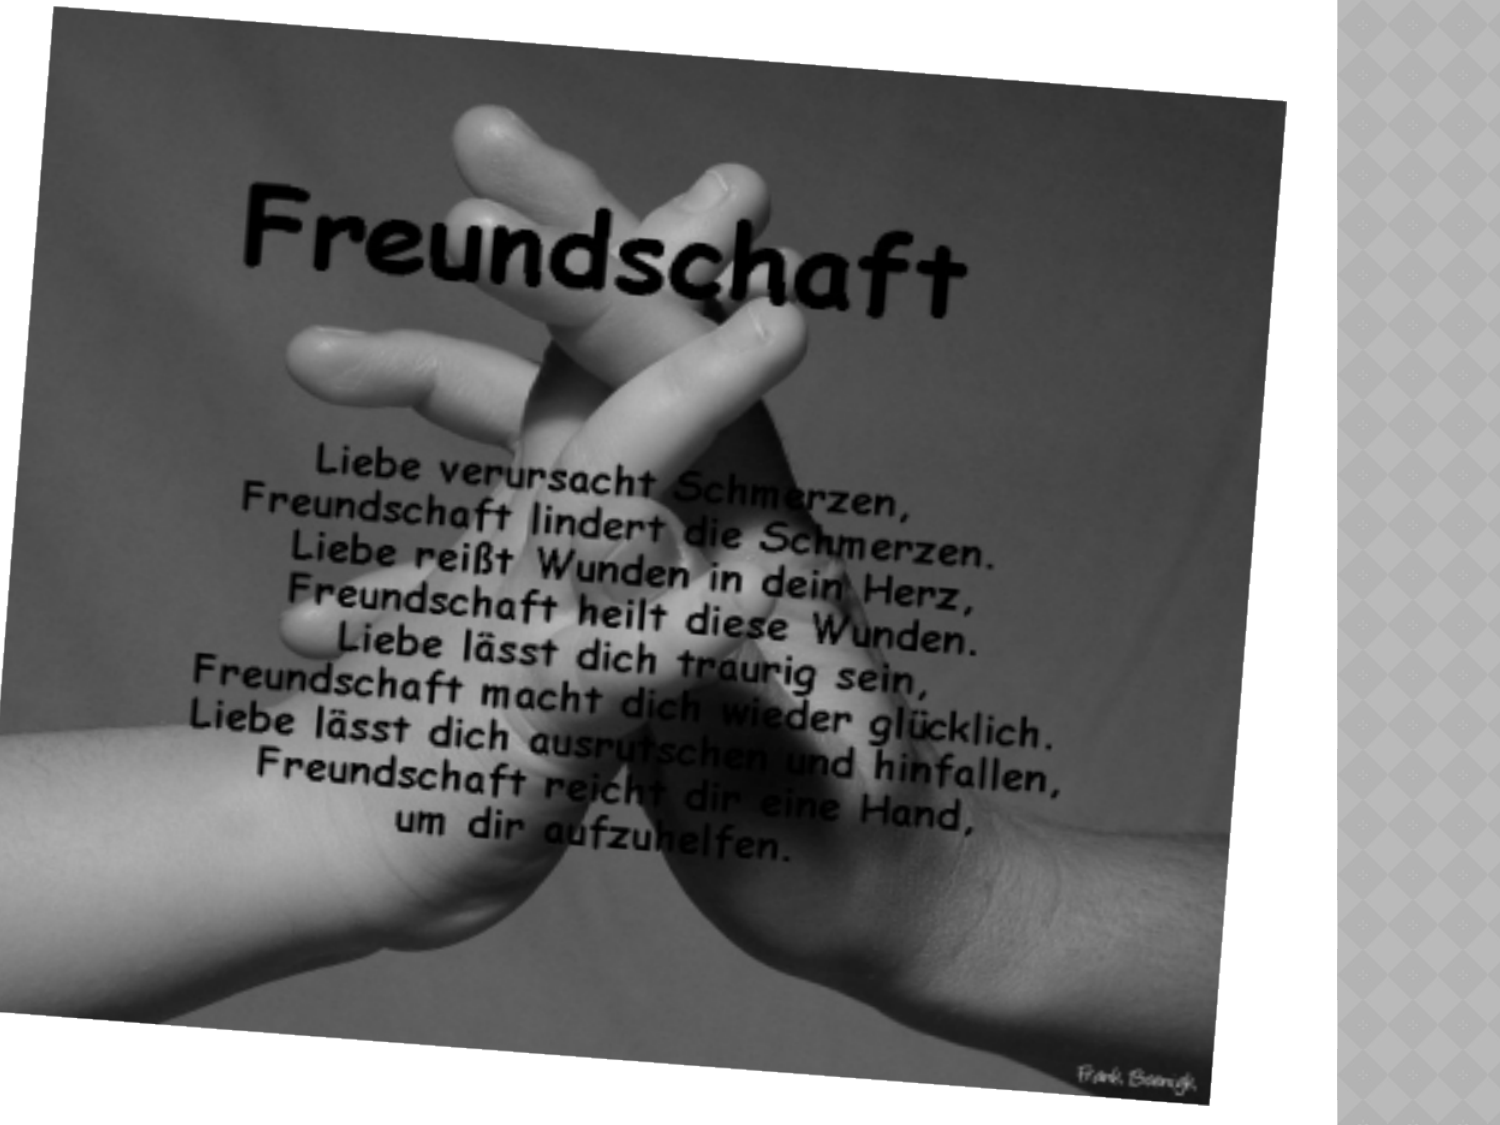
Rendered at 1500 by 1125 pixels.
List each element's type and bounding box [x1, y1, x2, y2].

list [11, 51, 1250, 1060]
picture [51, 8, 613, 51]
picture [732, 1067, 1211, 1104]
picture [1254, 100, 1285, 503]
picture [0, 638, 7, 1012]
